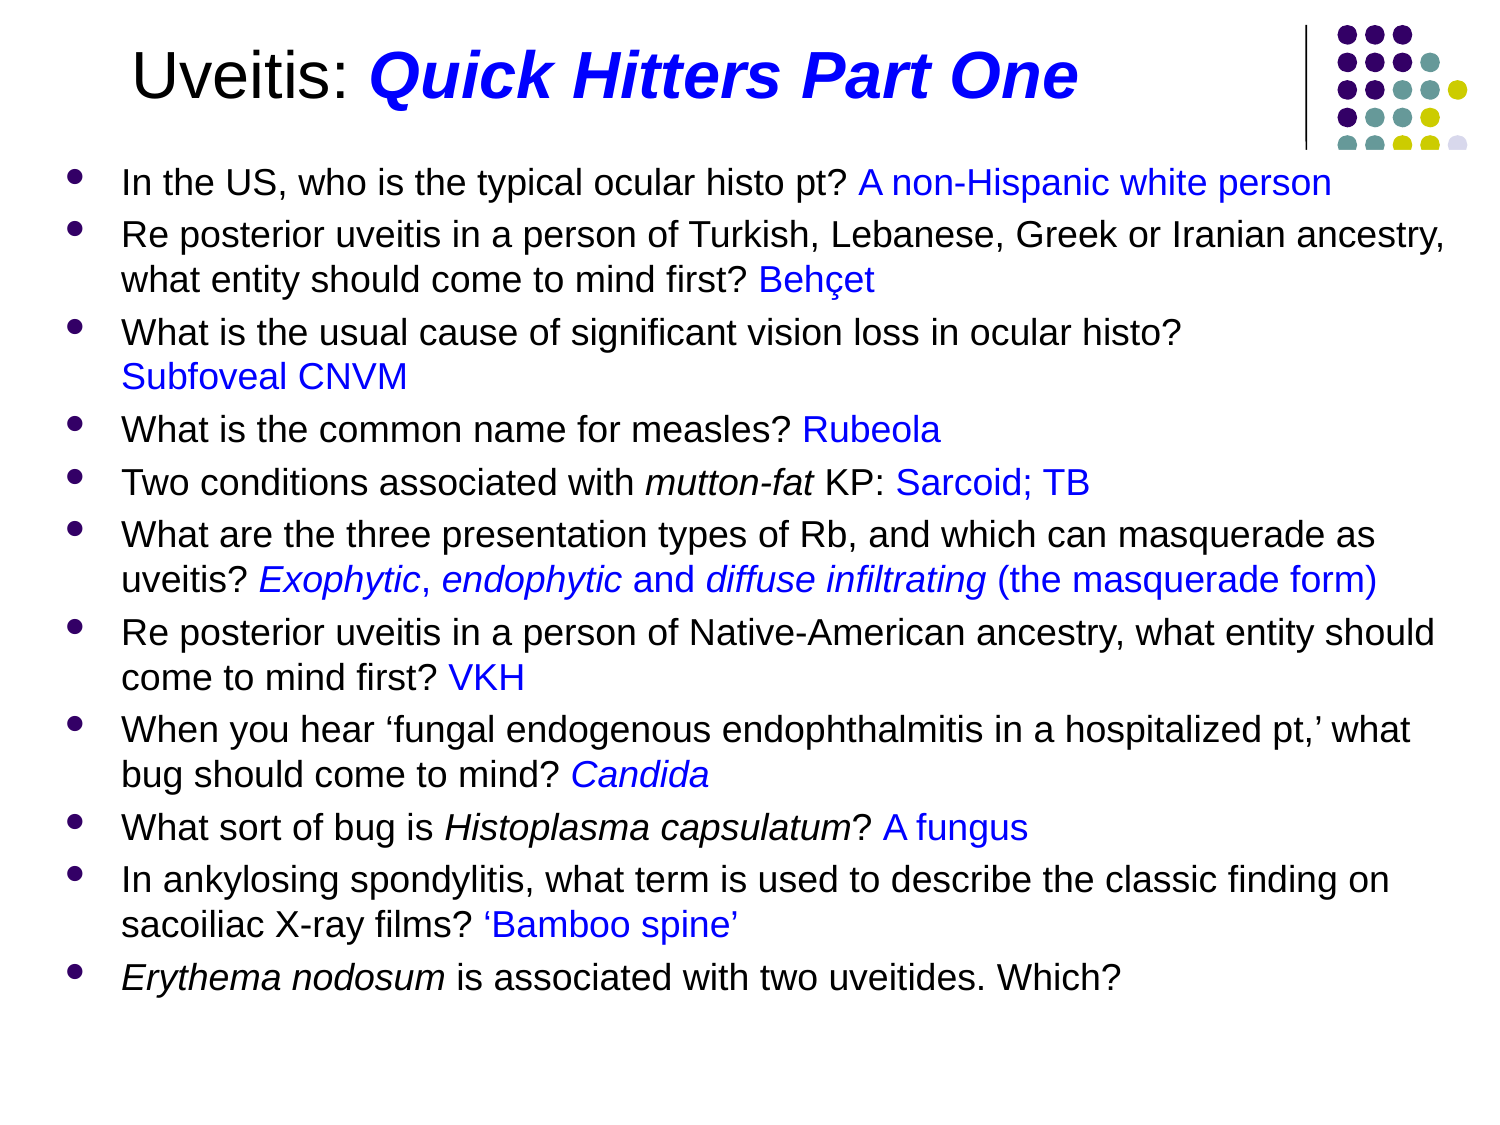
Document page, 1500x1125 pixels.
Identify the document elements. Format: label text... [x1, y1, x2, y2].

list In the US, who is the typical ocular histo pt? A non-Hispanic white person Re posterior uveitis in a person of Turkish, Lebanese, Greek or Iranian ancestry, what entity should come to mind first? Behçet What is the usual cause of significant vision loss in ocular histo? Subfoveal CNVM What is the common name for measles? Rubeola Two conditions associated with mutton-fat KP: Sarcoid; TB What are the three presentation types of Rb, and which can masquerade as uveitis? Exophytic, endophytic and diffuse infiltrating (the masquerade form) Re posterior uveitis in a person of Native-American ancestry, what entity should come to mind first? VKH When you hear ‘fungal endogenous endophthalmitis in a hospitalized pt,’ what bug should come to mind? Candida What sort of bug is Histoplasma capsulatum? A fungus In ankylosing spondylitis, what term is used to describe the classic finding on sacoiliac X-ray films? ‘Bamboo spine’ Erythema nodosum is associated with two uveitides. Which? [50, 149, 1475, 1113]
text_box Uveitis: Quick Hitters Part One [116, 24, 1095, 120]
